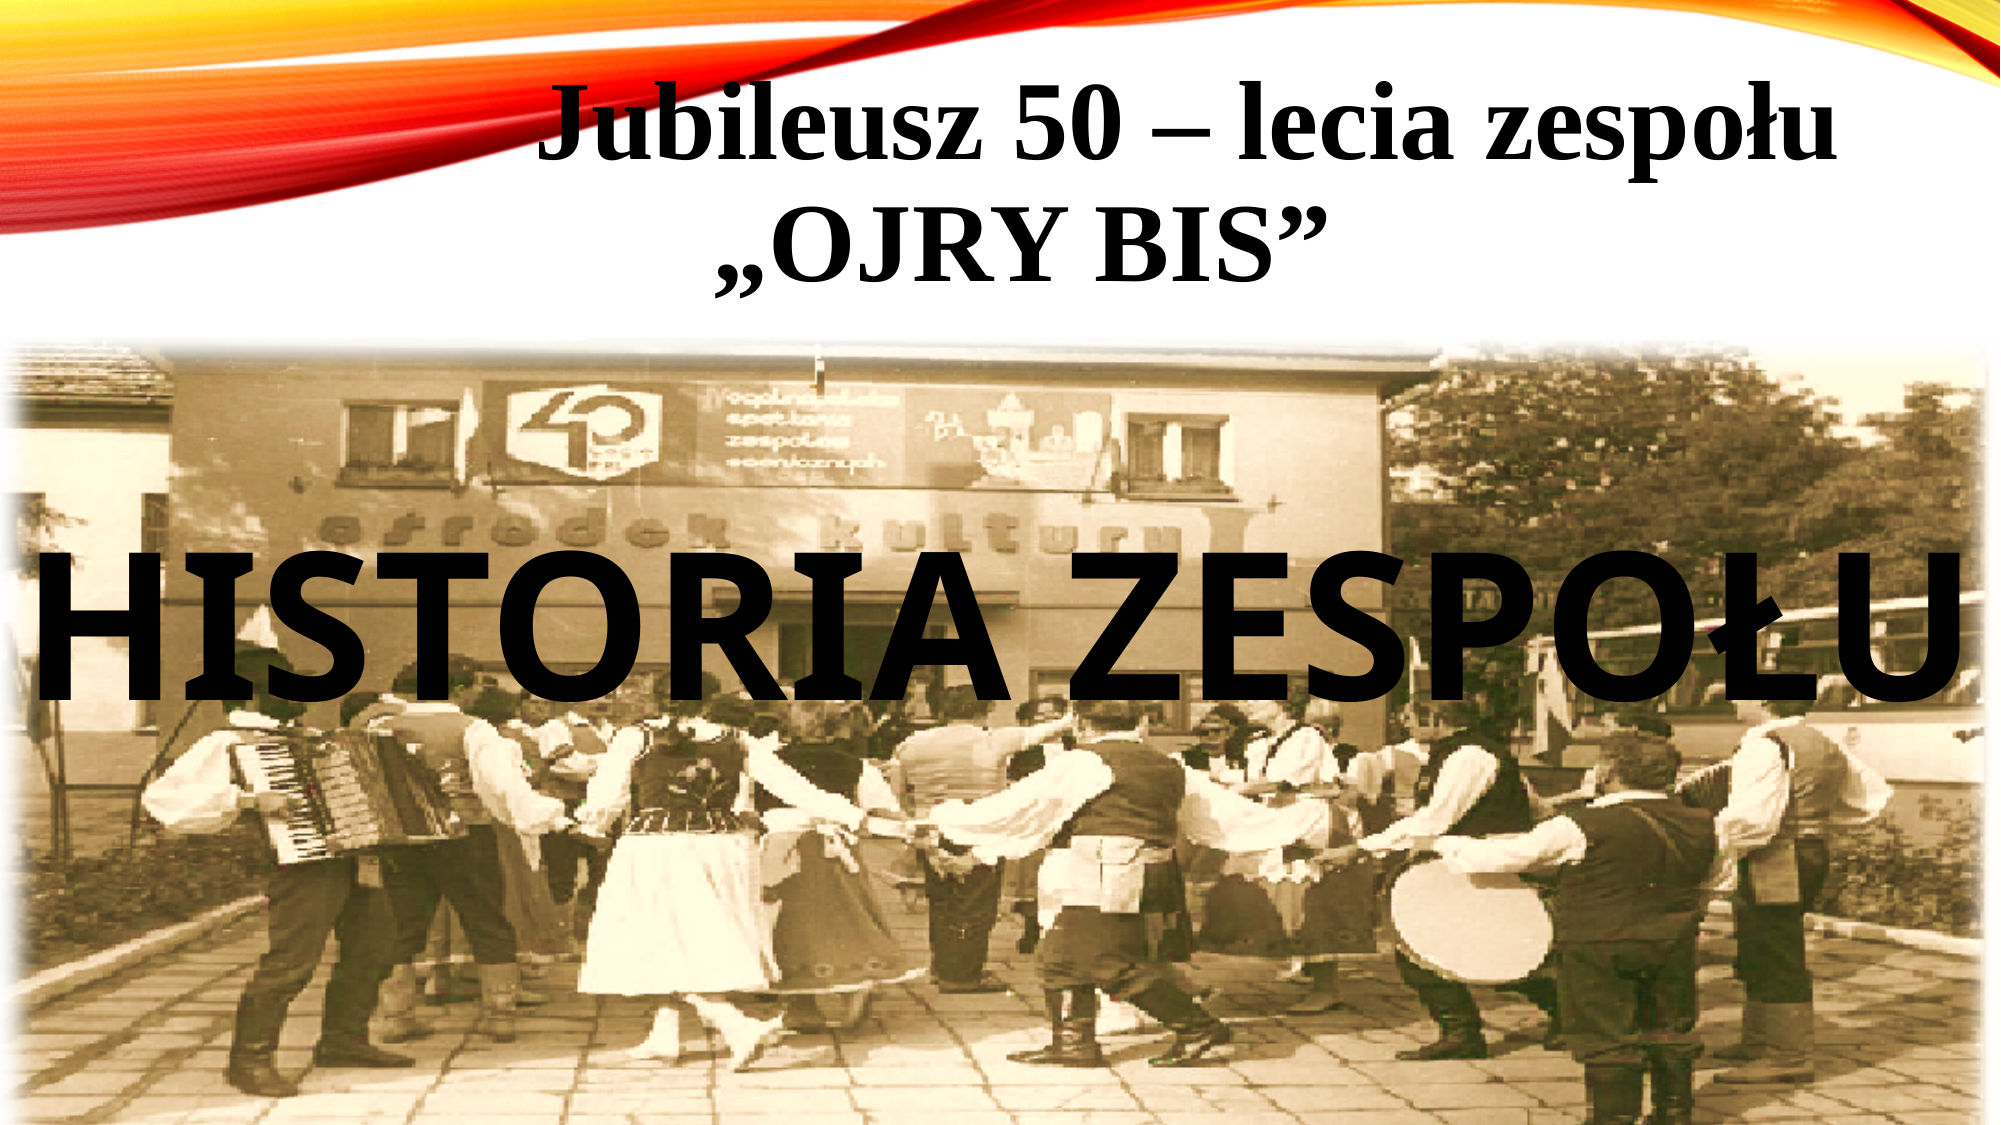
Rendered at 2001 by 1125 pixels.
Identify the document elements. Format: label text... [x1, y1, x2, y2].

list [0, 337, 2000, 1125]
title Jubileusz 50 – lecia zespołu „OJRY BIS” [112, 30, 1933, 337]
picture [0, 0, 2000, 237]
